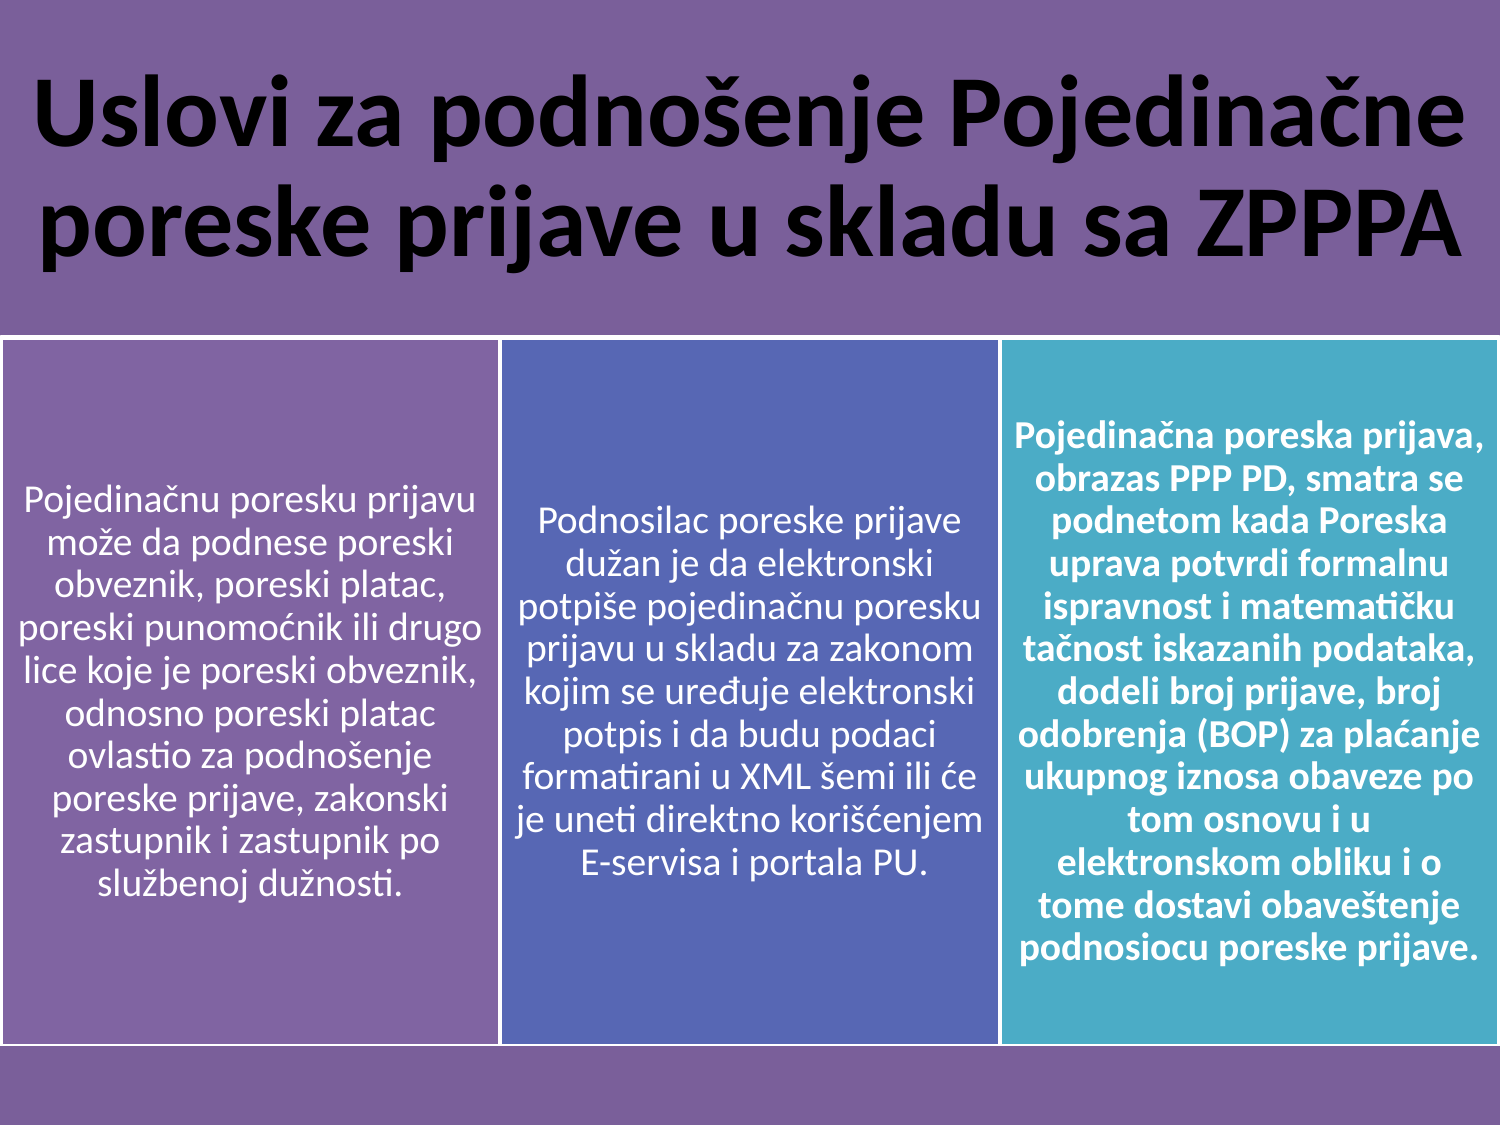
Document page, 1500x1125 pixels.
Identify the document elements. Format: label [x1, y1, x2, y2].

list [0, 0, 1500, 1125]
